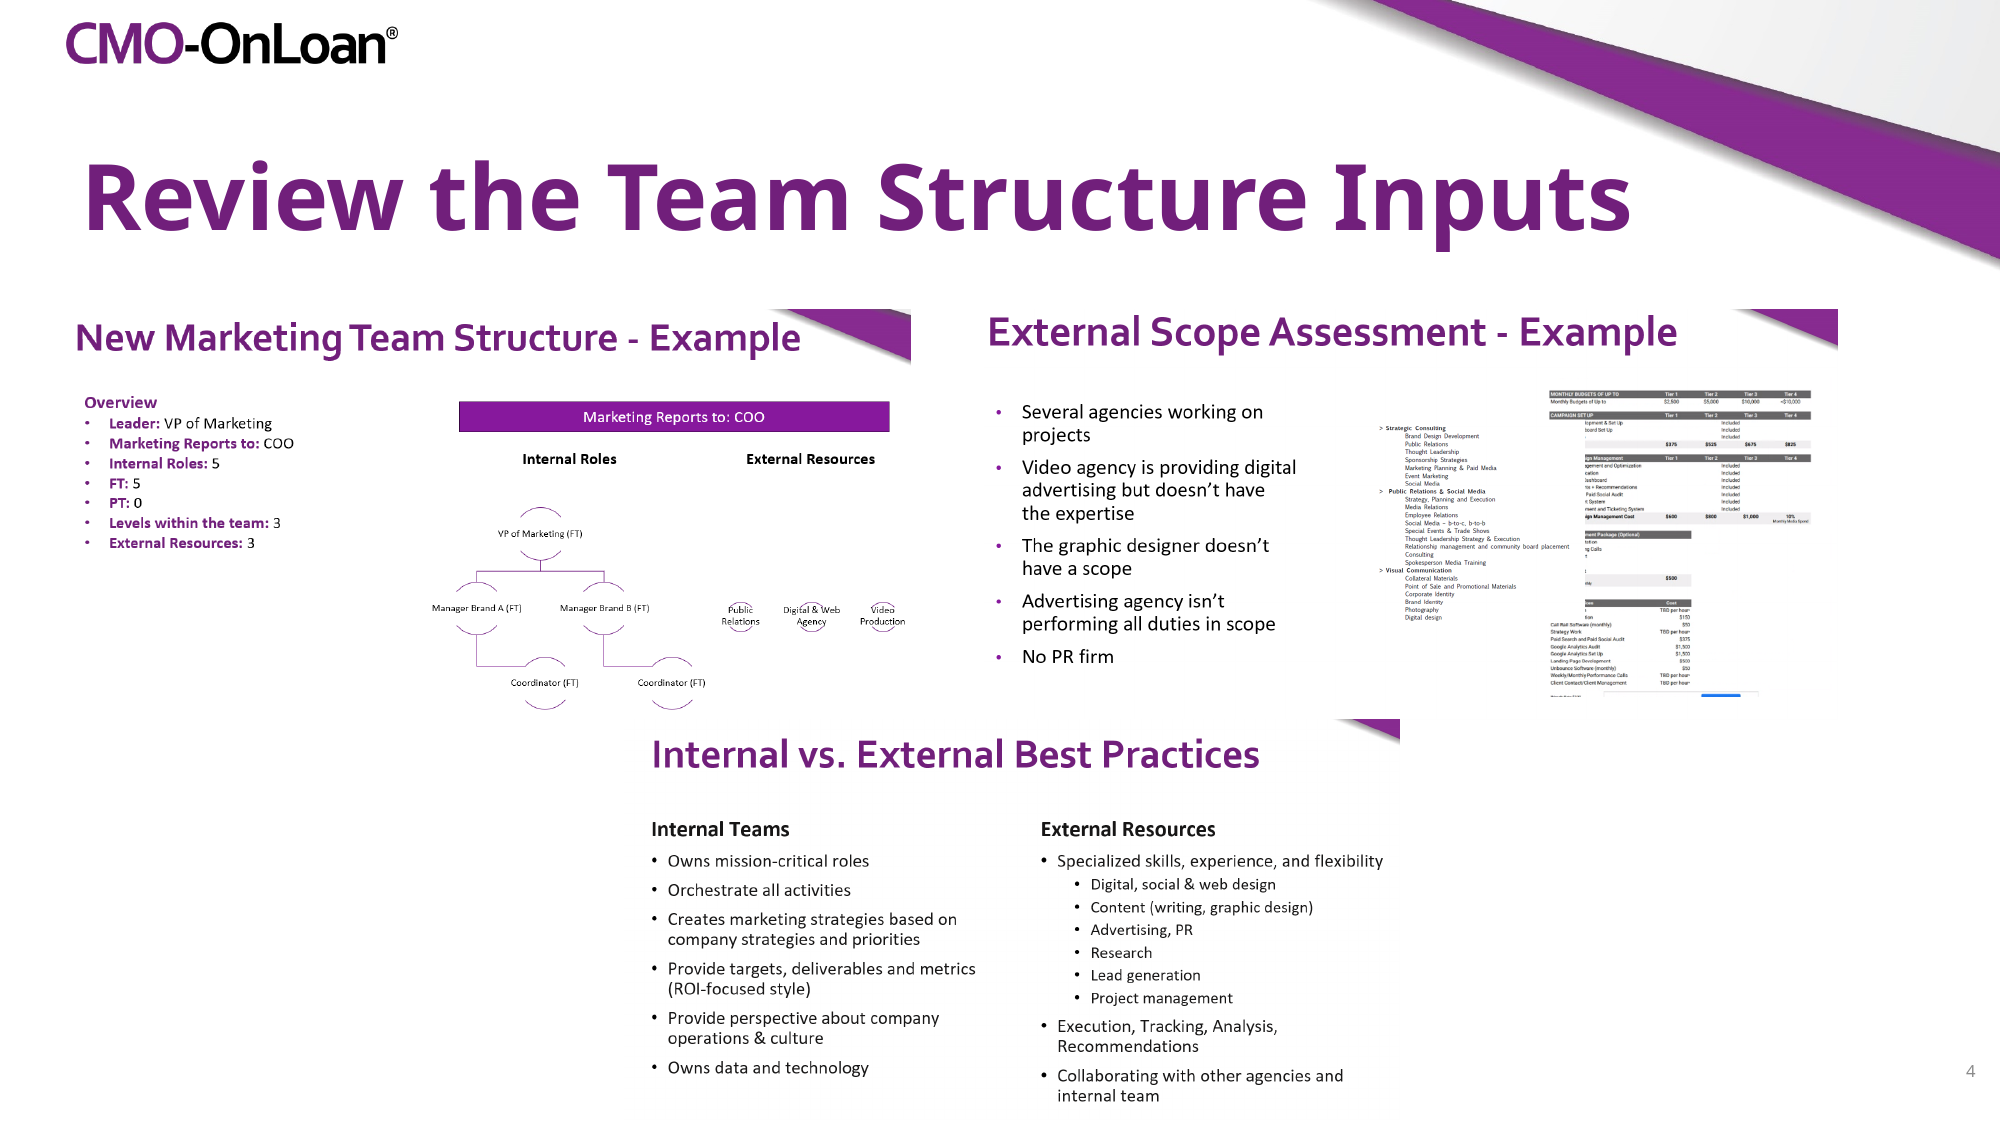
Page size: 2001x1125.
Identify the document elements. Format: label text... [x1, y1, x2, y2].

picture [66, 22, 398, 64]
slide_number 4 [1918, 1042, 1991, 1103]
title Review the Team Structure Inputs [66, 92, 1913, 310]
picture [66, 0, 2000, 1120]
